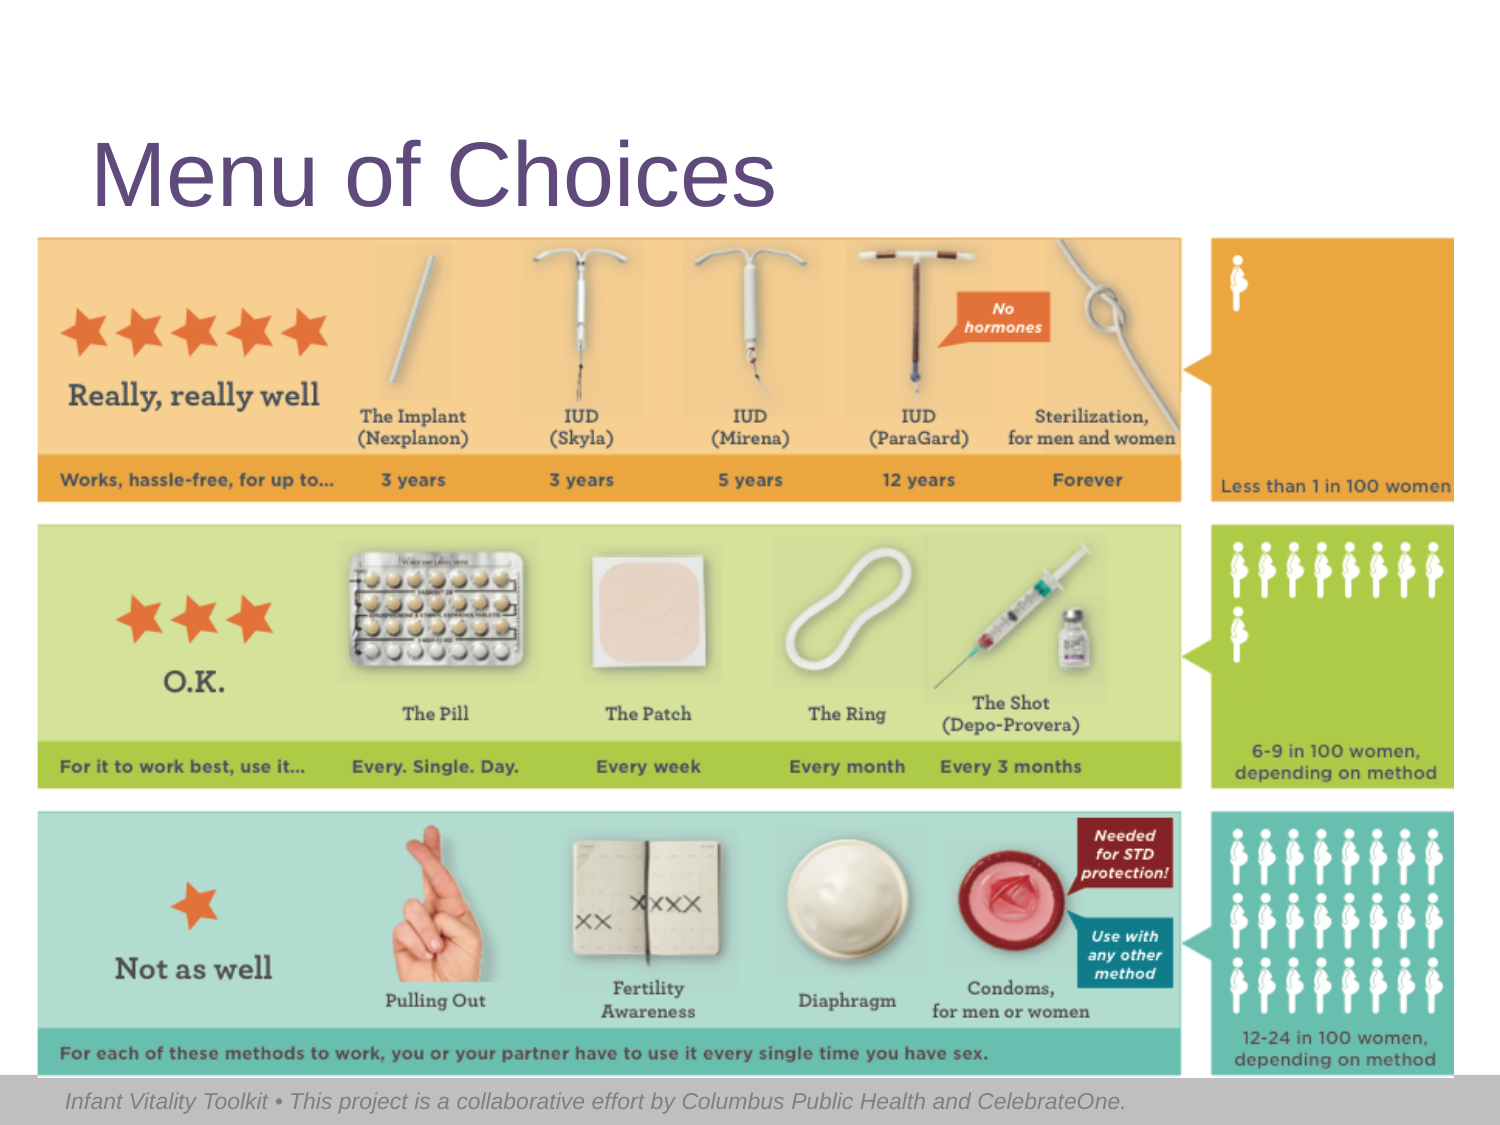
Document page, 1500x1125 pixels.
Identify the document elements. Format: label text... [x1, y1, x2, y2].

picture [37, 237, 1455, 1078]
title Menu of Choices [75, 45, 1425, 233]
